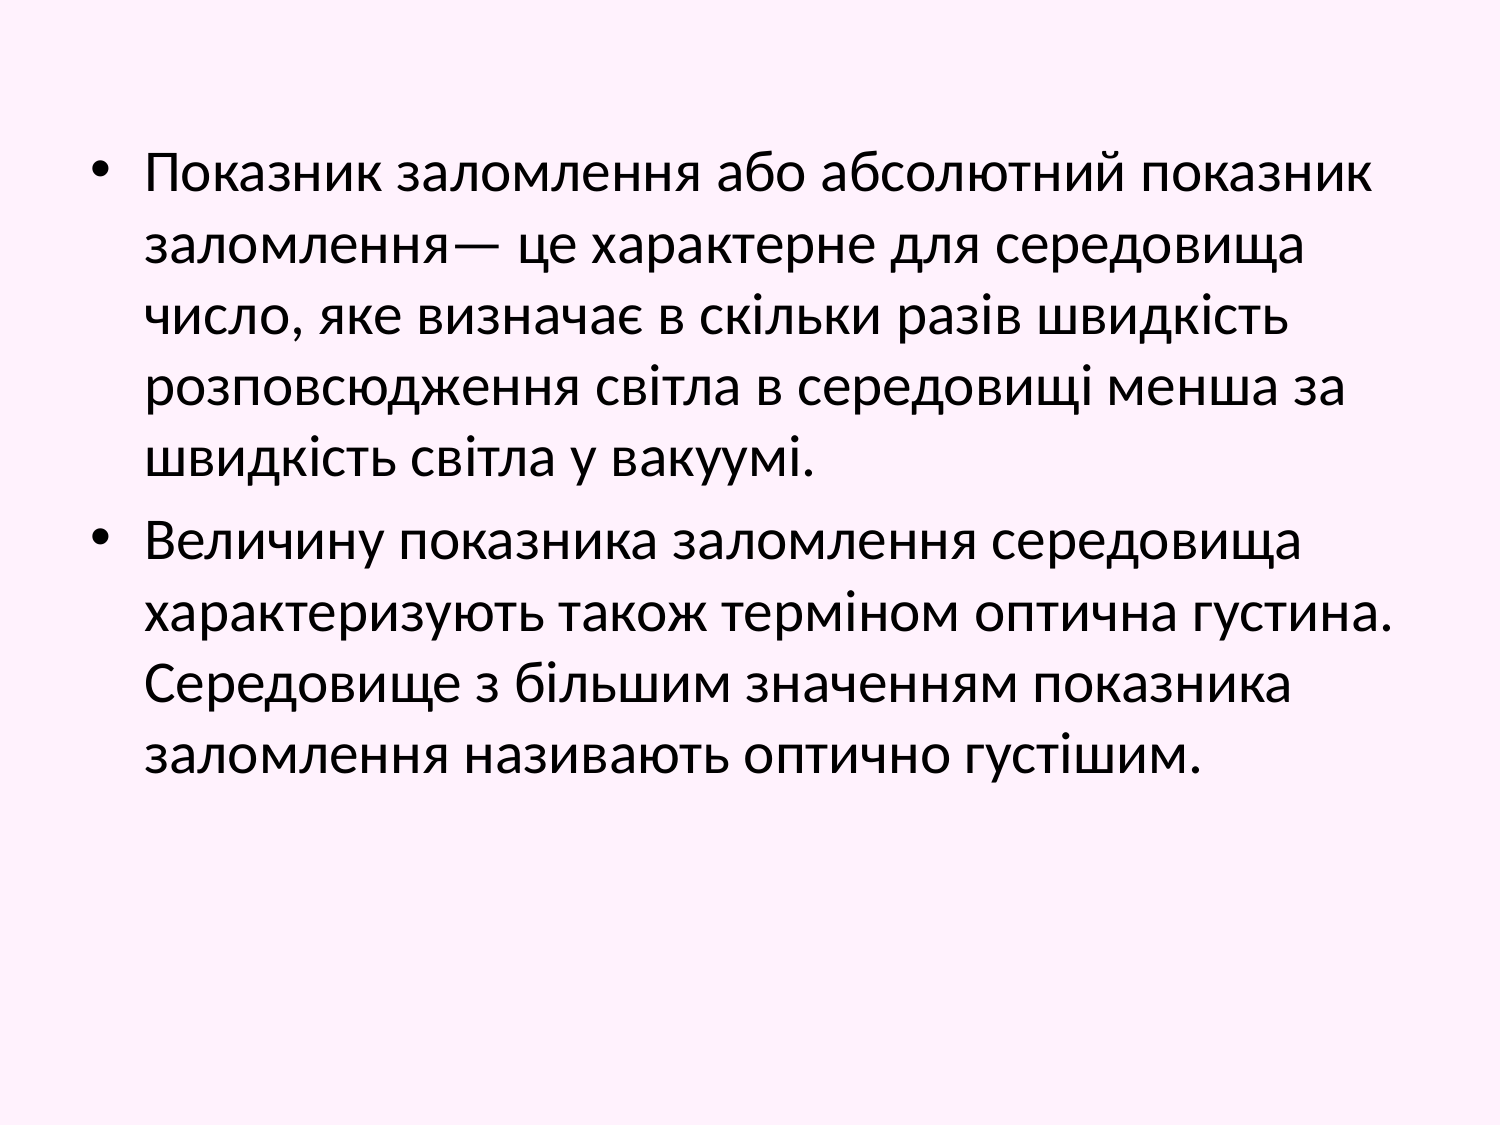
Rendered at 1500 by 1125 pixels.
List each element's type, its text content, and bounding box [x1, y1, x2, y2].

list Показник заломлення або абсолютний показник заломлення— це характерне для середовища число, яке визначає в скільки разів швидкість розповсюдження світла в середовищі менша за швидкість світла у вакуумі. Величину показника заломлення середовища характеризують також терміном оптична густина. Середовище з більшим значенням показника заломлення називають оптично густішим. [75, 125, 1425, 868]
